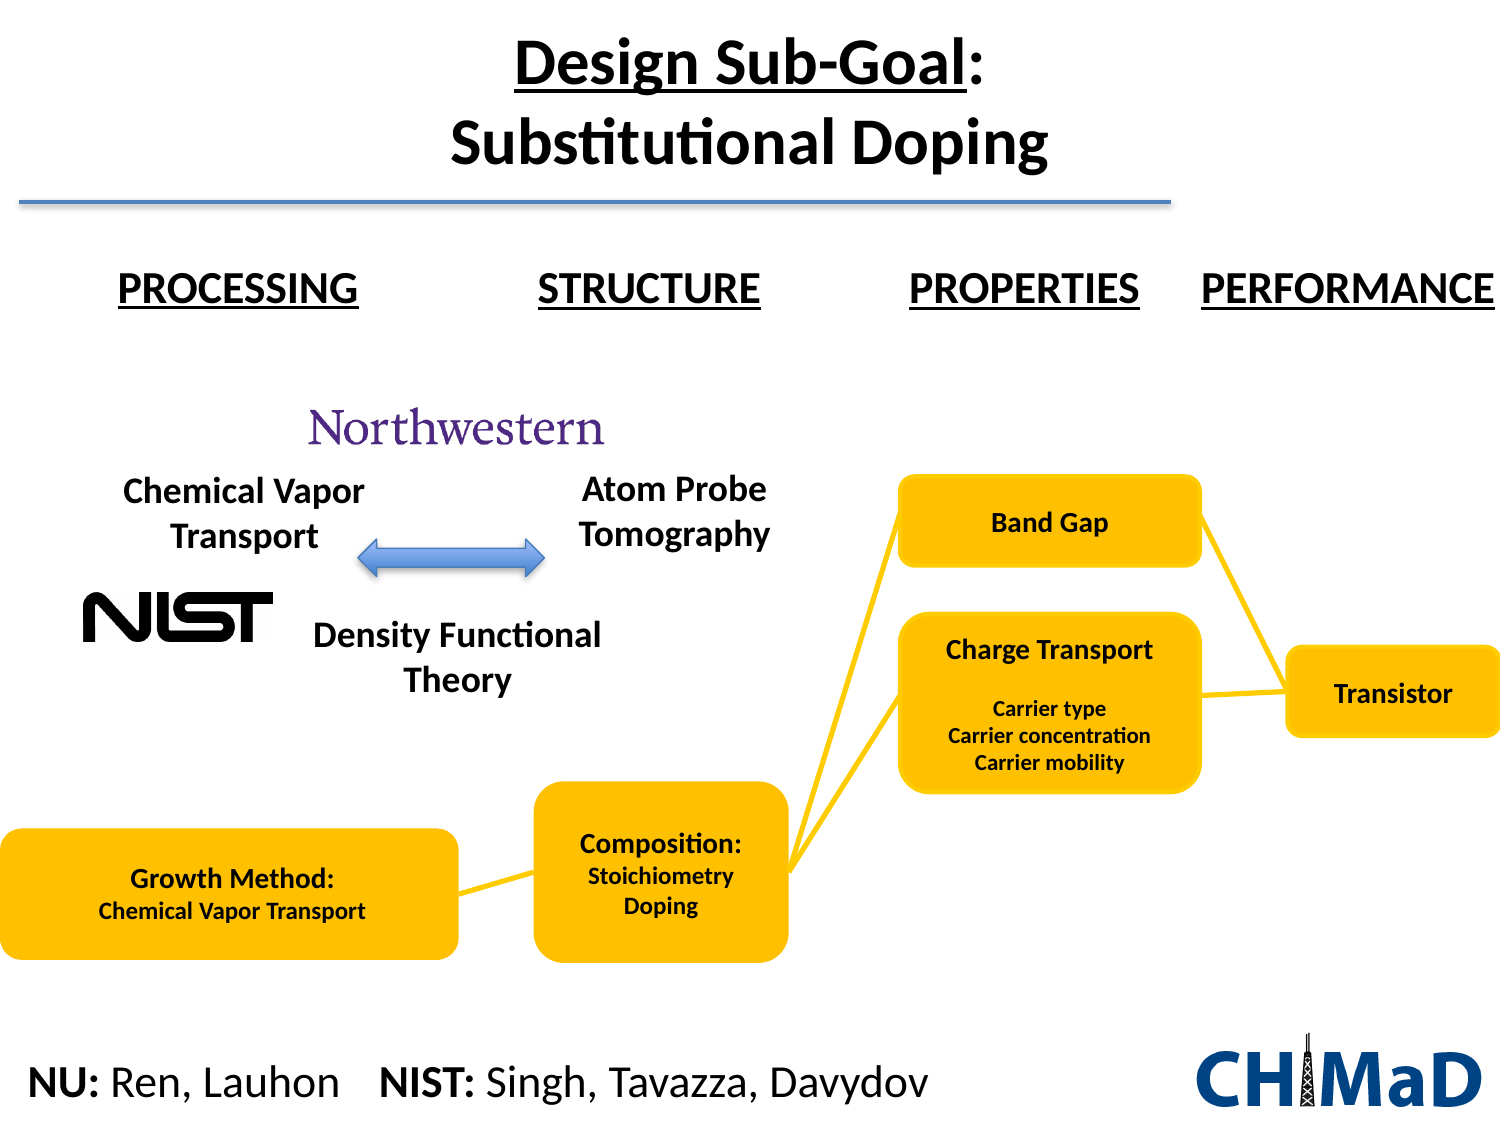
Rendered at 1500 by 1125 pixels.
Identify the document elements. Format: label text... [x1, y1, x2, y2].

text_box PROCESSING [102, 249, 374, 320]
text_box Transistor [1285, 644, 1500, 739]
text_box [0, 826, 461, 963]
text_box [811, 513, 901, 695]
text_box PERFORMANCE [1186, 250, 1500, 321]
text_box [83, 397, 807, 710]
picture [1171, 1013, 1500, 1125]
text_box PROPERTIES [894, 250, 1155, 321]
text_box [899, 476, 1201, 793]
text_box Composition: Stoichiometry Doping [531, 779, 791, 966]
text_box STRUCTURE [522, 250, 777, 321]
text_box Growth Method: Chemical Vapor Transport [68, 847, 398, 937]
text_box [788, 695, 901, 873]
title Design Sub-Goal: Substitutional Doping [75, 3, 1425, 192]
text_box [1199, 515, 1288, 692]
text_box NIST: Singh, Tavazza, Davydov [363, 1043, 959, 1114]
text_box NU: Ren, Lauhon [12, 1043, 356, 1114]
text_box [458, 871, 534, 895]
